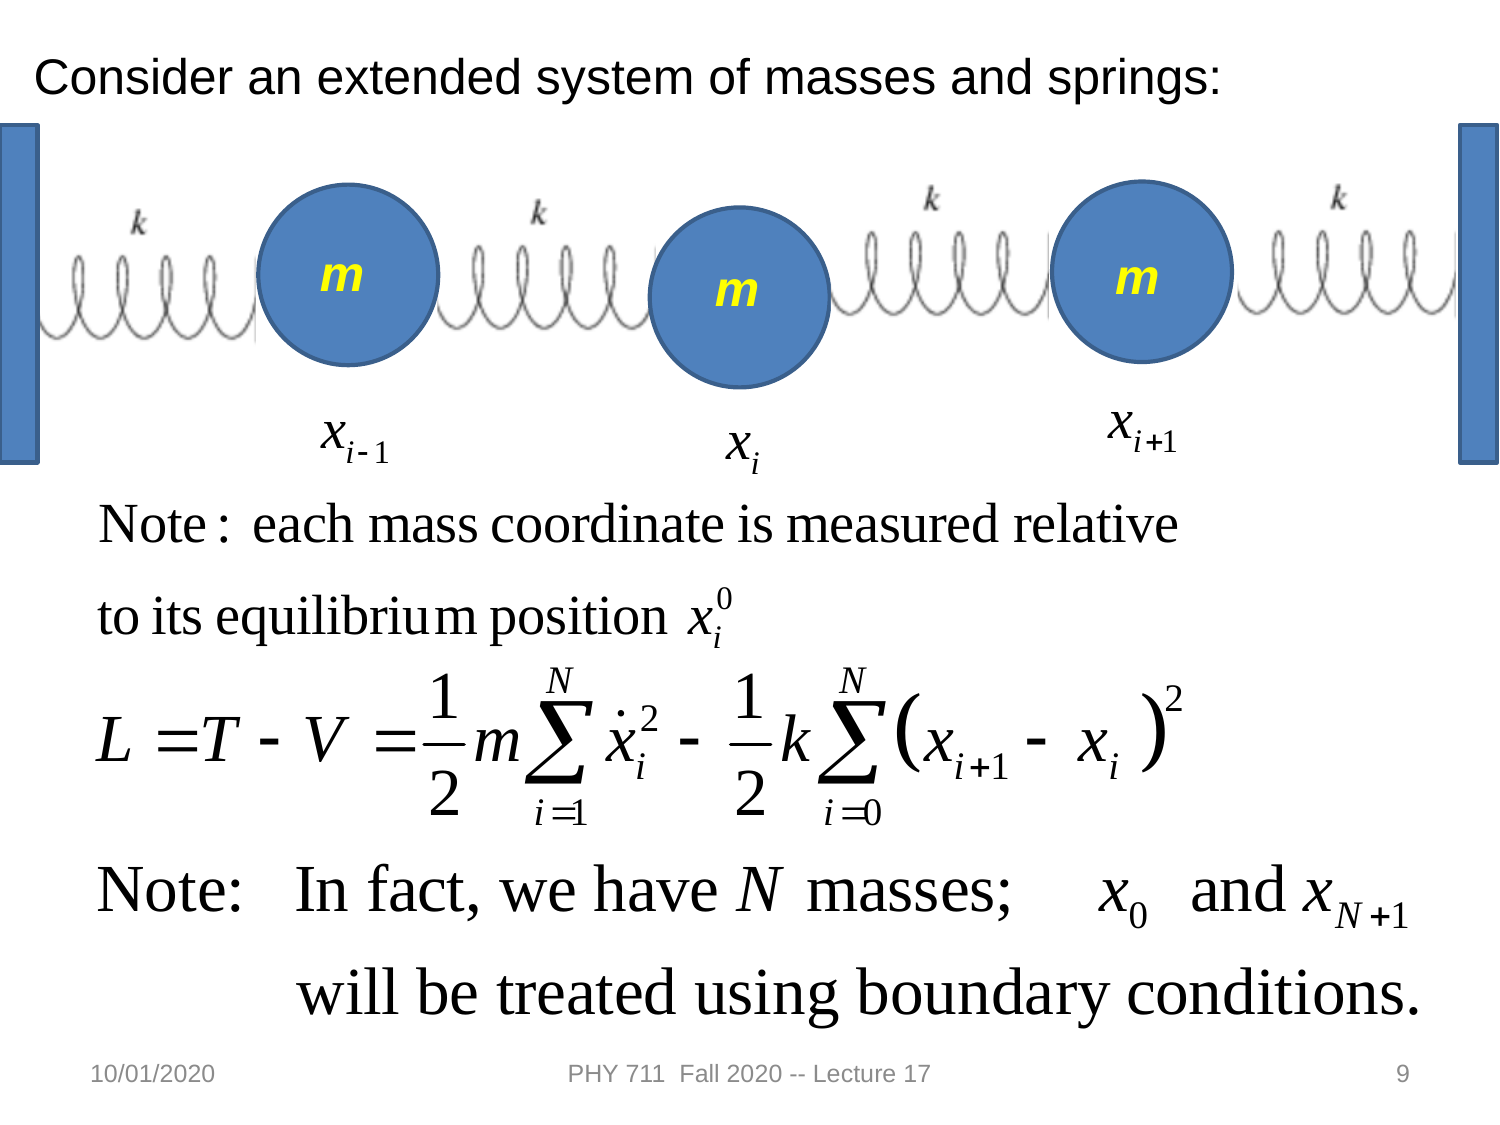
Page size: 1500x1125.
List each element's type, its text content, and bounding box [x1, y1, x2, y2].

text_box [87, 490, 1189, 652]
footer PHY 711 Fall 2020 -- Lecture 17 [512, 1047, 988, 1103]
slide_number 9 [1074, 1046, 1425, 1103]
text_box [87, 652, 1426, 1039]
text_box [0, 124, 1498, 489]
text_box Consider an extended system of masses and springs: [18, 37, 1313, 113]
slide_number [75, 1042, 425, 1103]
